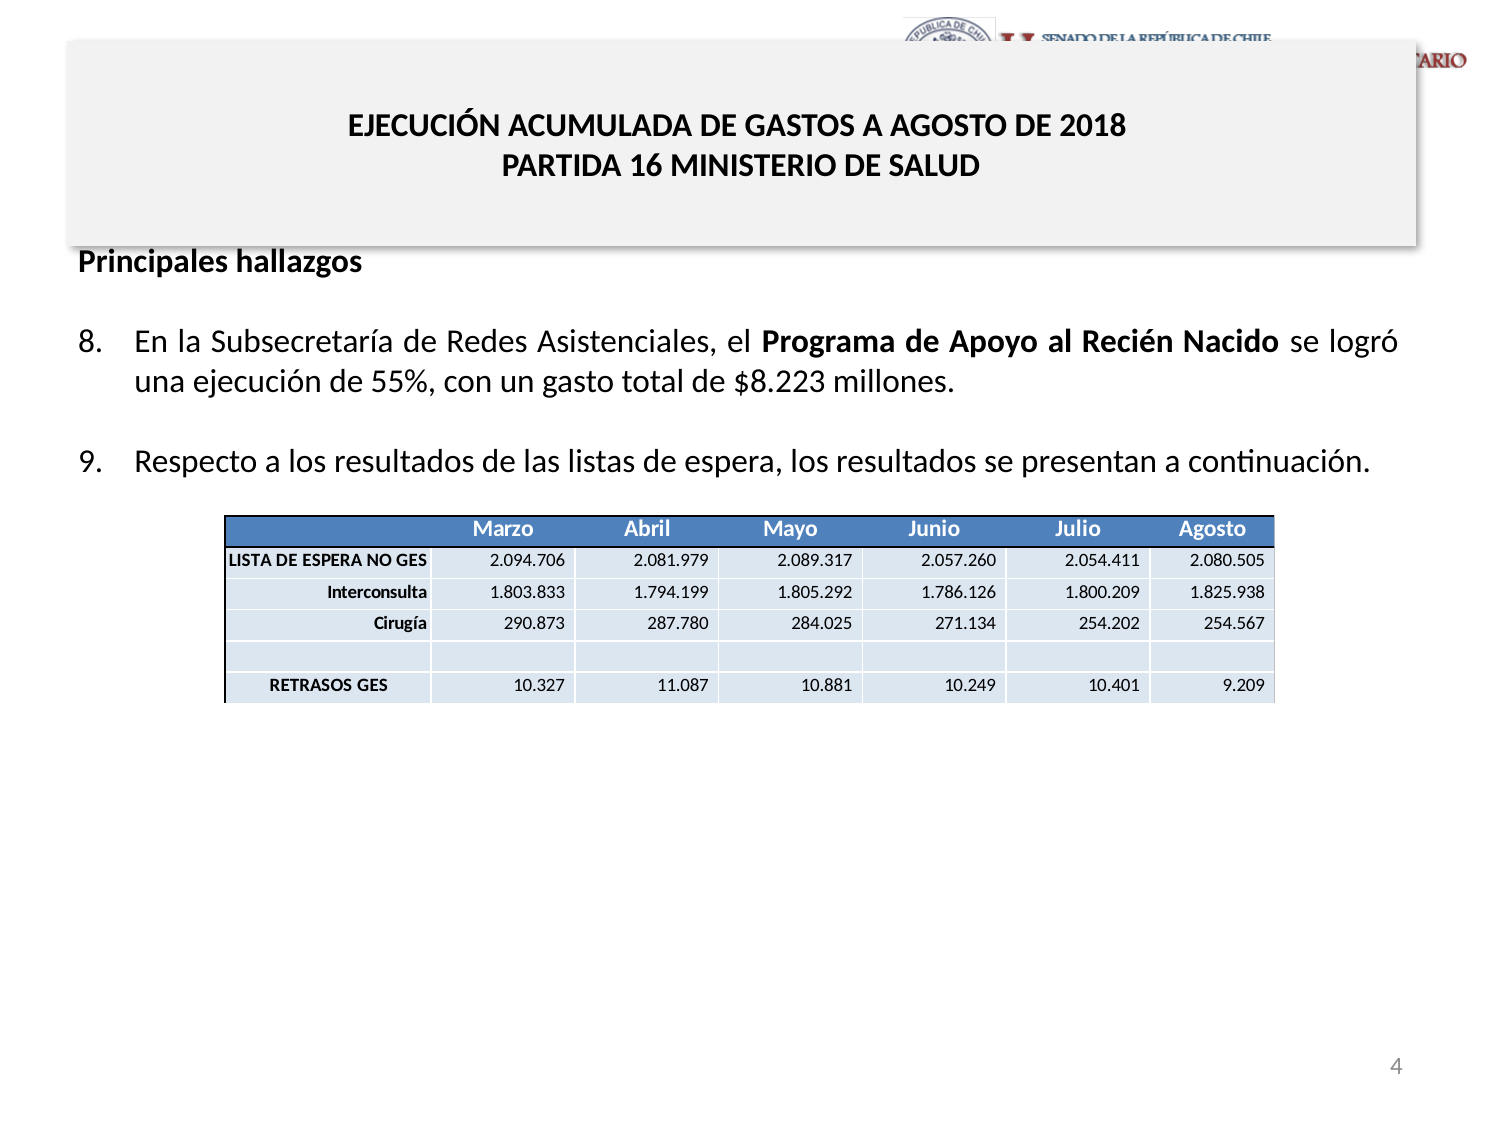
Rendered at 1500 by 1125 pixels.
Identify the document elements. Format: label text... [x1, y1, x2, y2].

slide_number 4 [1067, 1035, 1418, 1095]
picture [903, 6, 1482, 120]
title EJECUCIÓN ACUMULADA DE GASTOS A AGOSTO DE 2018 PARTIDA 16 MINISTERIO DE SALUD [67, 41, 1415, 246]
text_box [223, 514, 1276, 705]
text_box Principales hallazgos En la Subsecretaría de Redes Asistenciales, el Programa de Apoyo al Recién Nacido se logró una ejecución de 55%, con un gasto total de $8.223 millones. Respecto a los resultados de las listas de espera, los resultados se presentan a continuación. [63, 231, 1414, 953]
